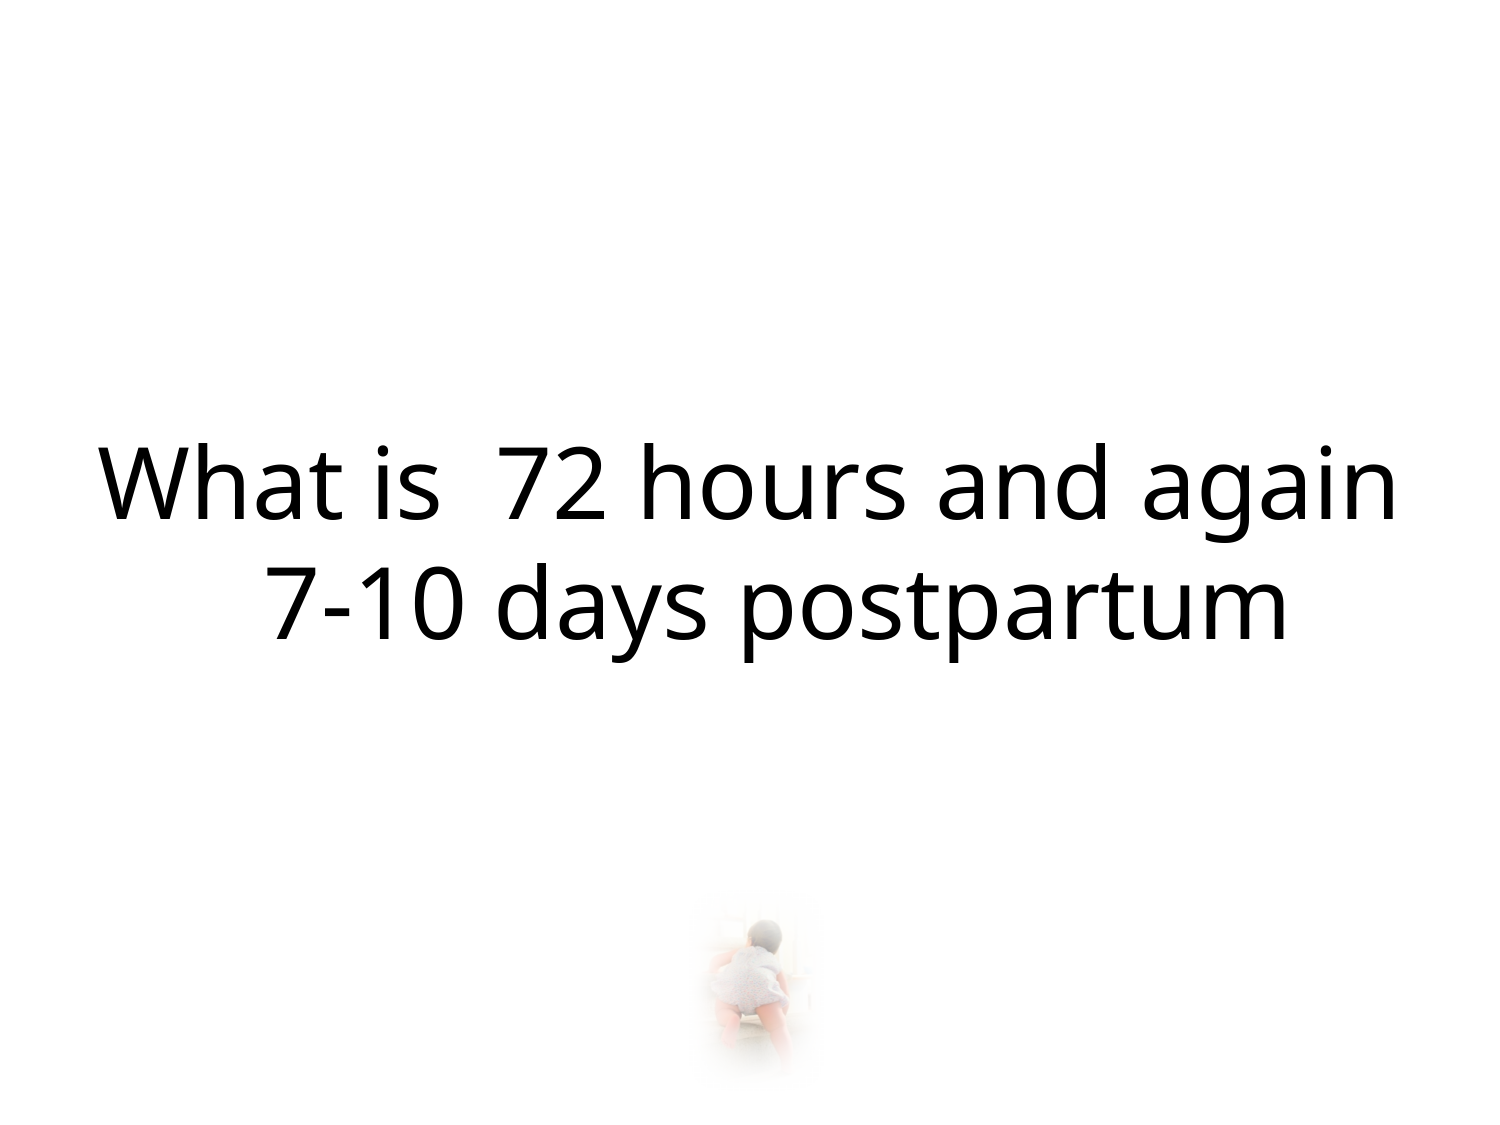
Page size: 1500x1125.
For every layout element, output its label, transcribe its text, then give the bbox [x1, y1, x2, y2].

picture [687, 887, 826, 1094]
list What is 72 hours and again 7-10 days postpartum [75, 75, 1425, 1005]
